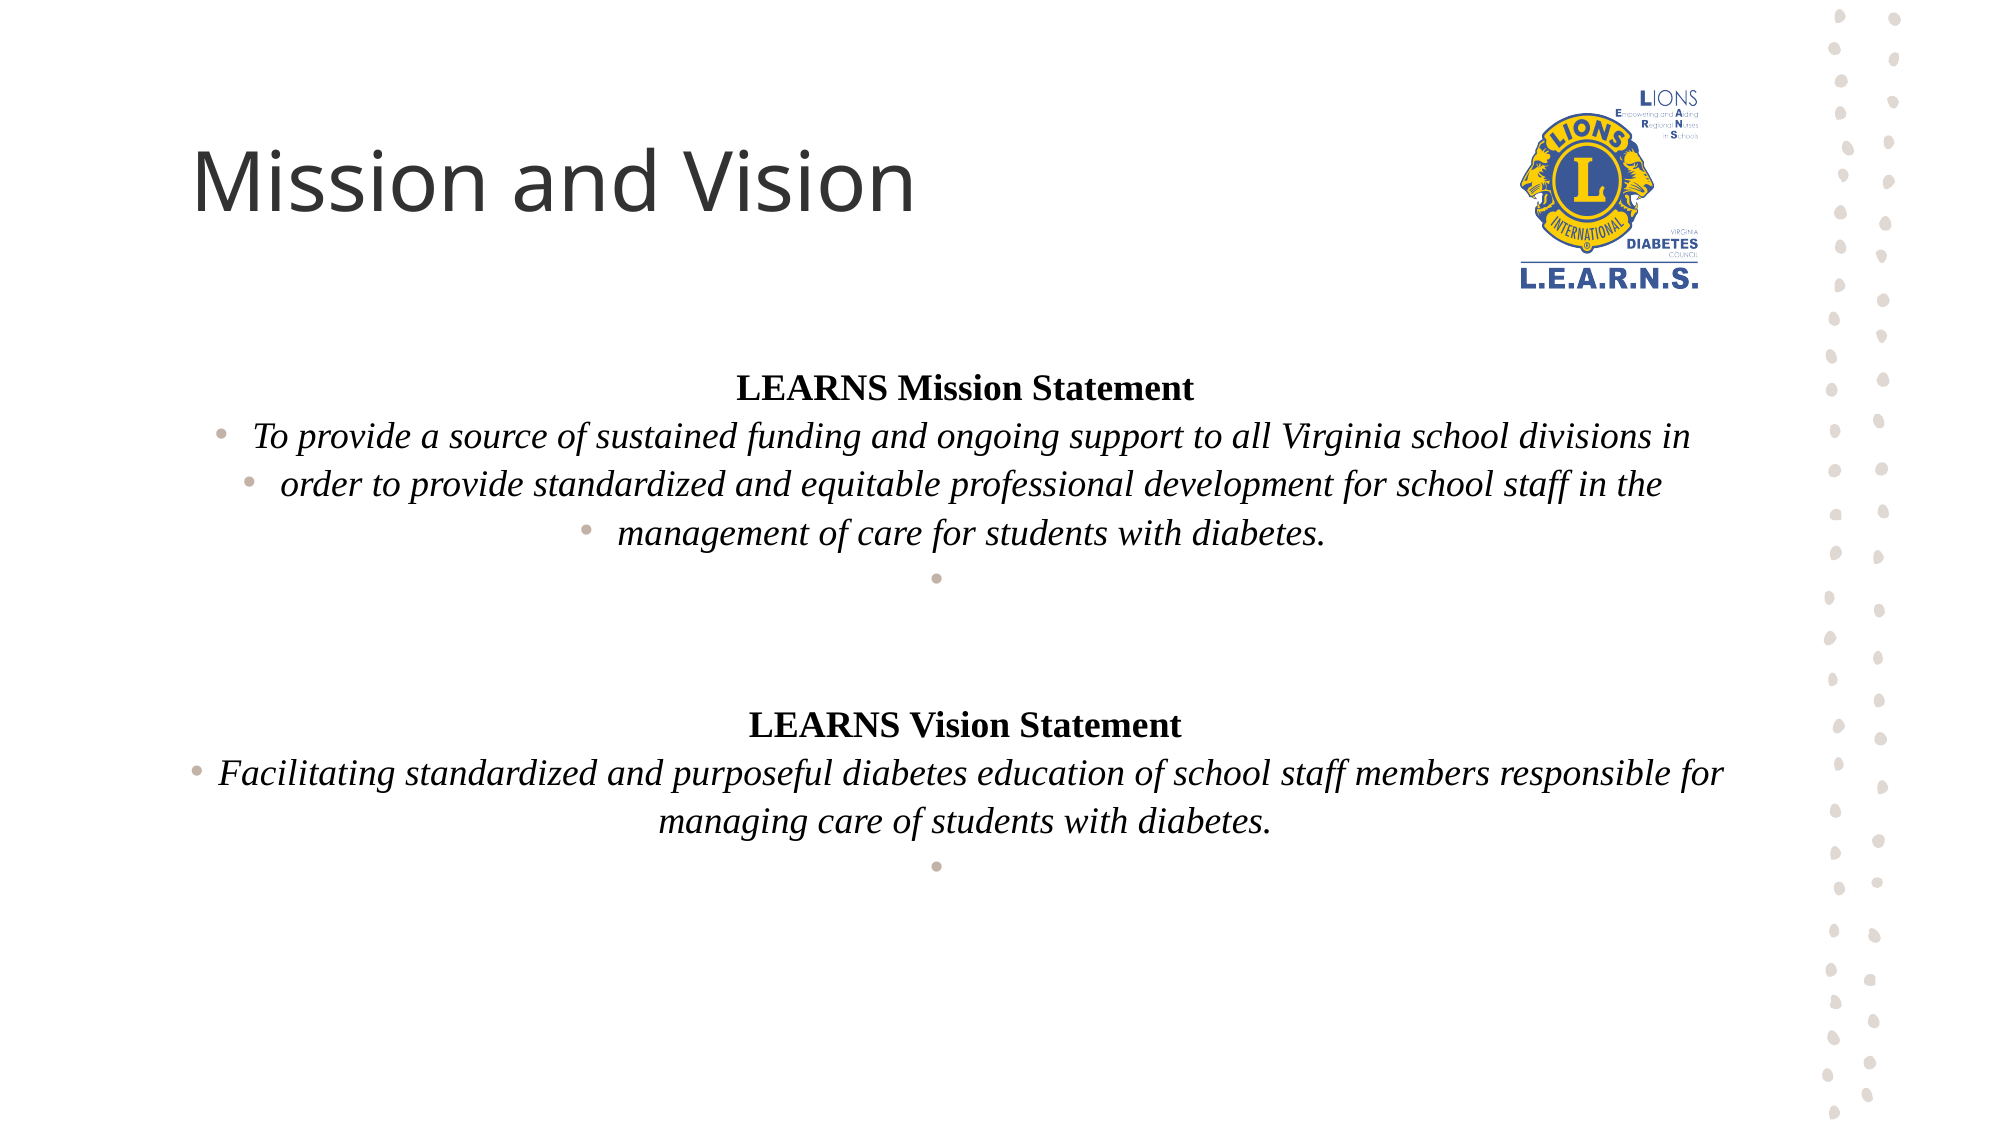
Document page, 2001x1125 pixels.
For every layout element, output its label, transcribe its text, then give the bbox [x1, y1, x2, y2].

picture [1520, 87, 1700, 289]
title Mission and Vision [175, 68, 1715, 289]
list LEARNS Mission Statement To provide a source of sustained funding and ongoing support to all Virginia school divisions in order to provide standardized and equitable professional development for school staff in the management of care for students with diabetes. LEARNS Vision Statement Facilitating standardized and purposeful diabetes education of school staff members responsible for managing care of students with diabetes. [175, 307, 1756, 1022]
